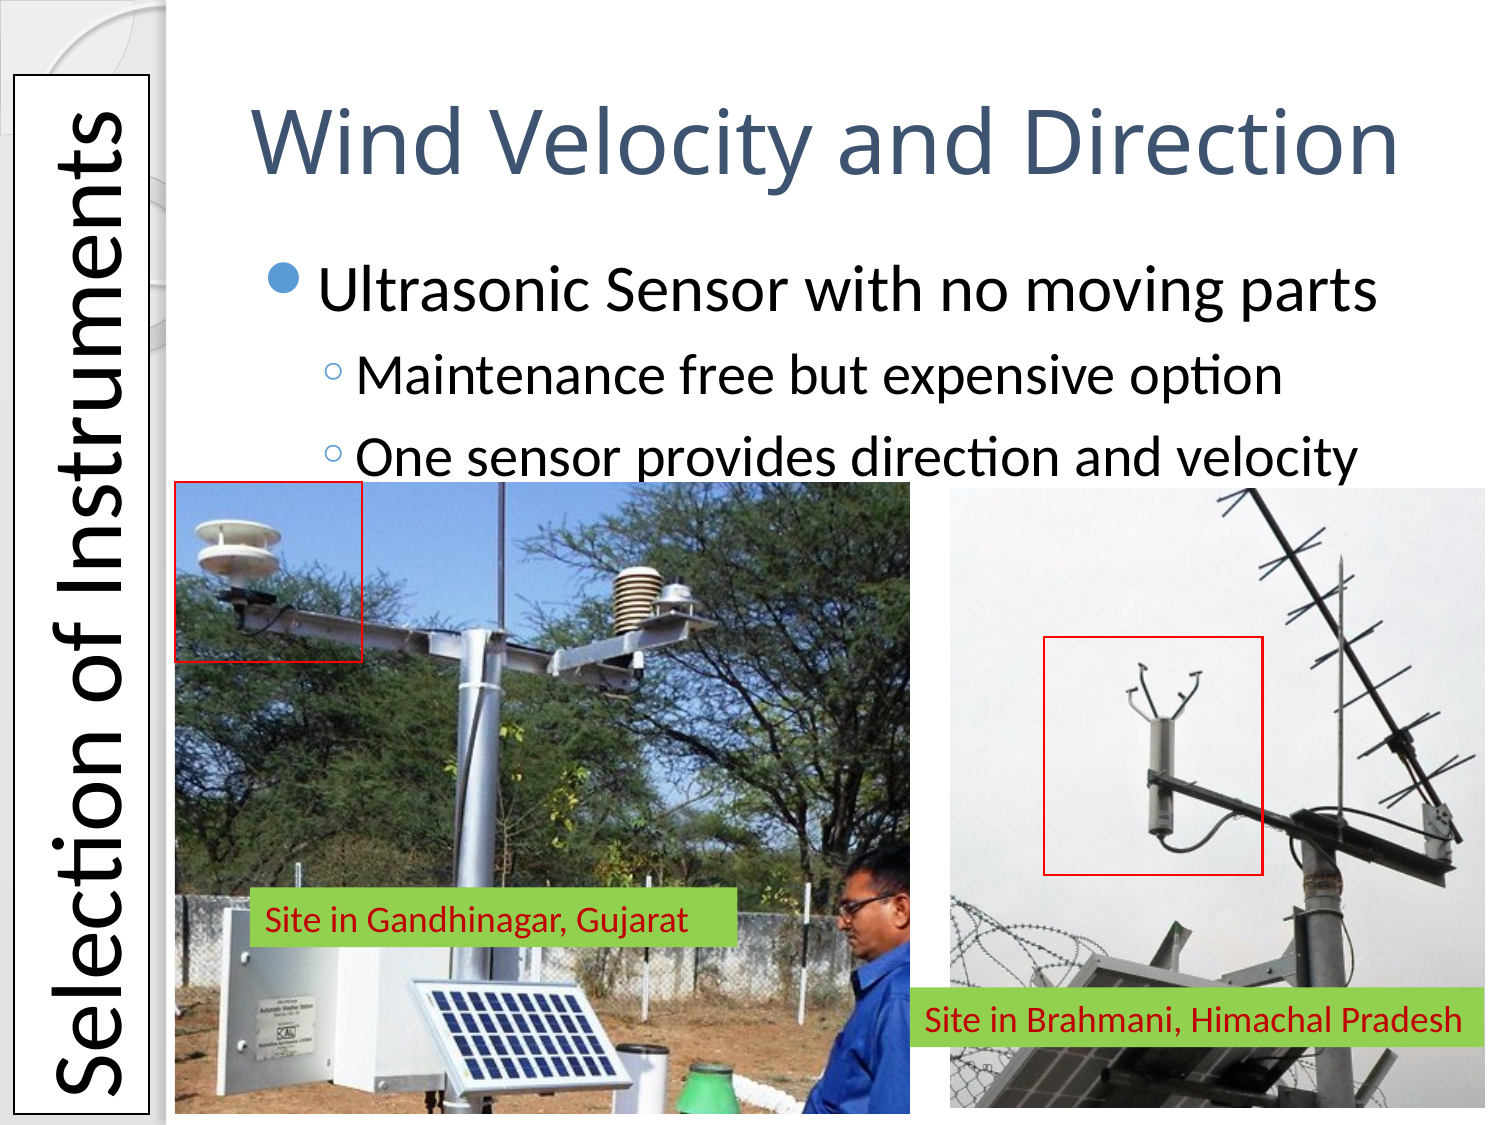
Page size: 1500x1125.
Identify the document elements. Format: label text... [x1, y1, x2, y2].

title Wind Velocity and Direction [235, 45, 1466, 233]
picture [174, 481, 910, 1114]
picture [949, 488, 1485, 1108]
list Ultrasonic Sensor with no moving parts Maintenance free but expensive option One sensor provides direction and velocity [235, 237, 1466, 987]
text_box Selection of Instruments [13, 74, 150, 1115]
text_box Site in Brahmani, Himachal Pradesh [910, 987, 949, 1048]
